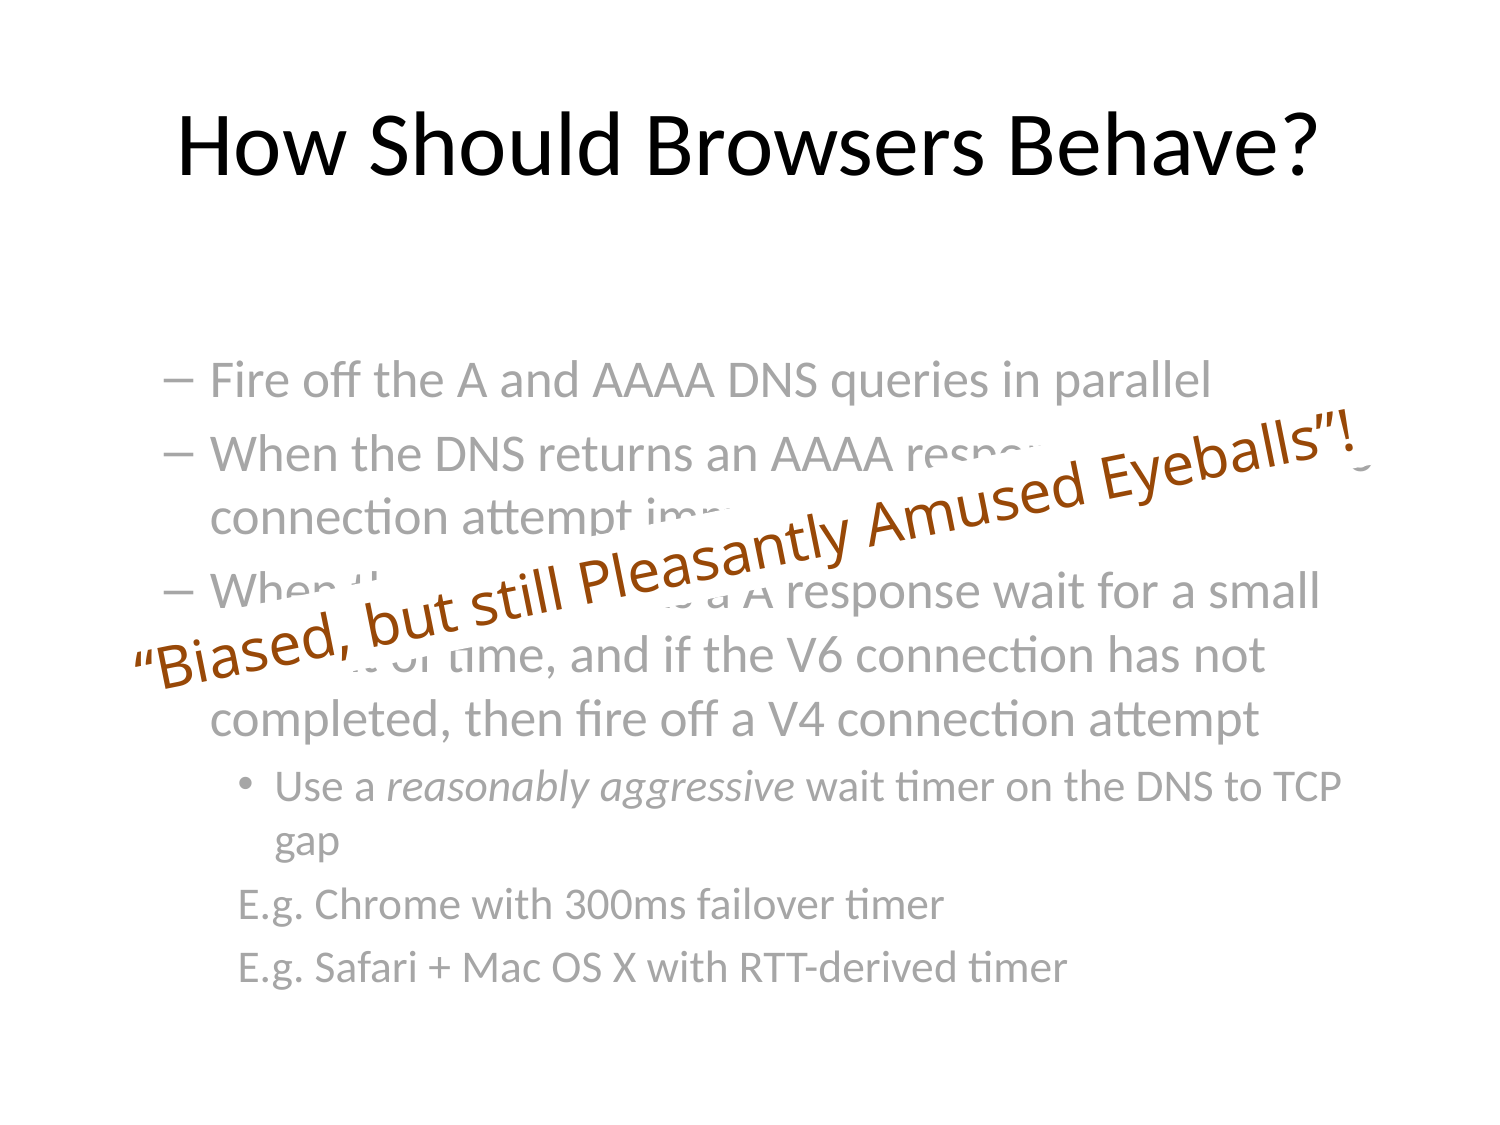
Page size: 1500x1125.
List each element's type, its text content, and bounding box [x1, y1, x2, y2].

text_box “Biased, but still Pleasantly Amused Eyeballs”! [112, 380, 1377, 717]
list Fire off the A and AAAA DNS queries in parallel When the DNS returns an AAAA response fire off a V6 connection attempt immediately When the DNS returns a A response wait for a small amount of time, and if the V6 connection has not completed, then fire off a V4 connection attempt Use a reasonably aggressive wait timer on the DNS to TCP gap E.g. Chrome with 300ms failover timer E.g. Safari + Mac OS X with RTT-derived timer [75, 262, 1425, 1005]
title How Should Browsers Behave? [75, 45, 1425, 233]
